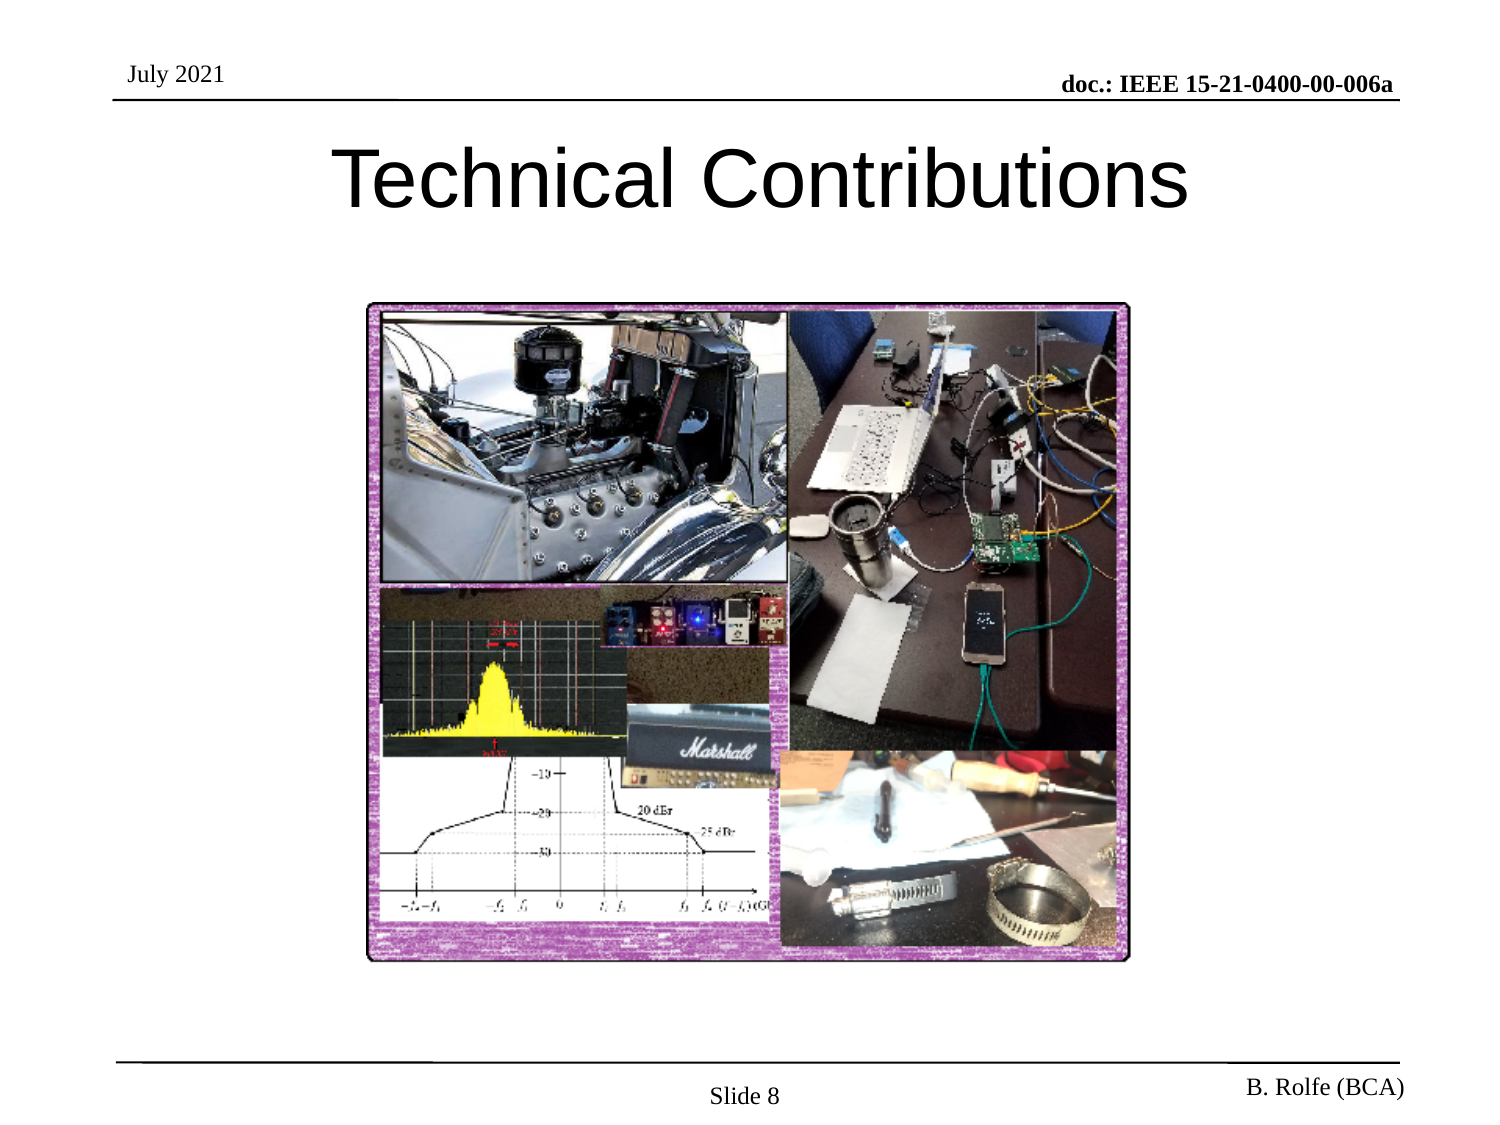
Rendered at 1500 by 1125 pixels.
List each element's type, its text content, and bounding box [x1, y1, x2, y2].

title Technical Contributions [123, 112, 1398, 237]
slide_number Slide 8 [690, 1075, 799, 1115]
picture [366, 302, 1134, 971]
